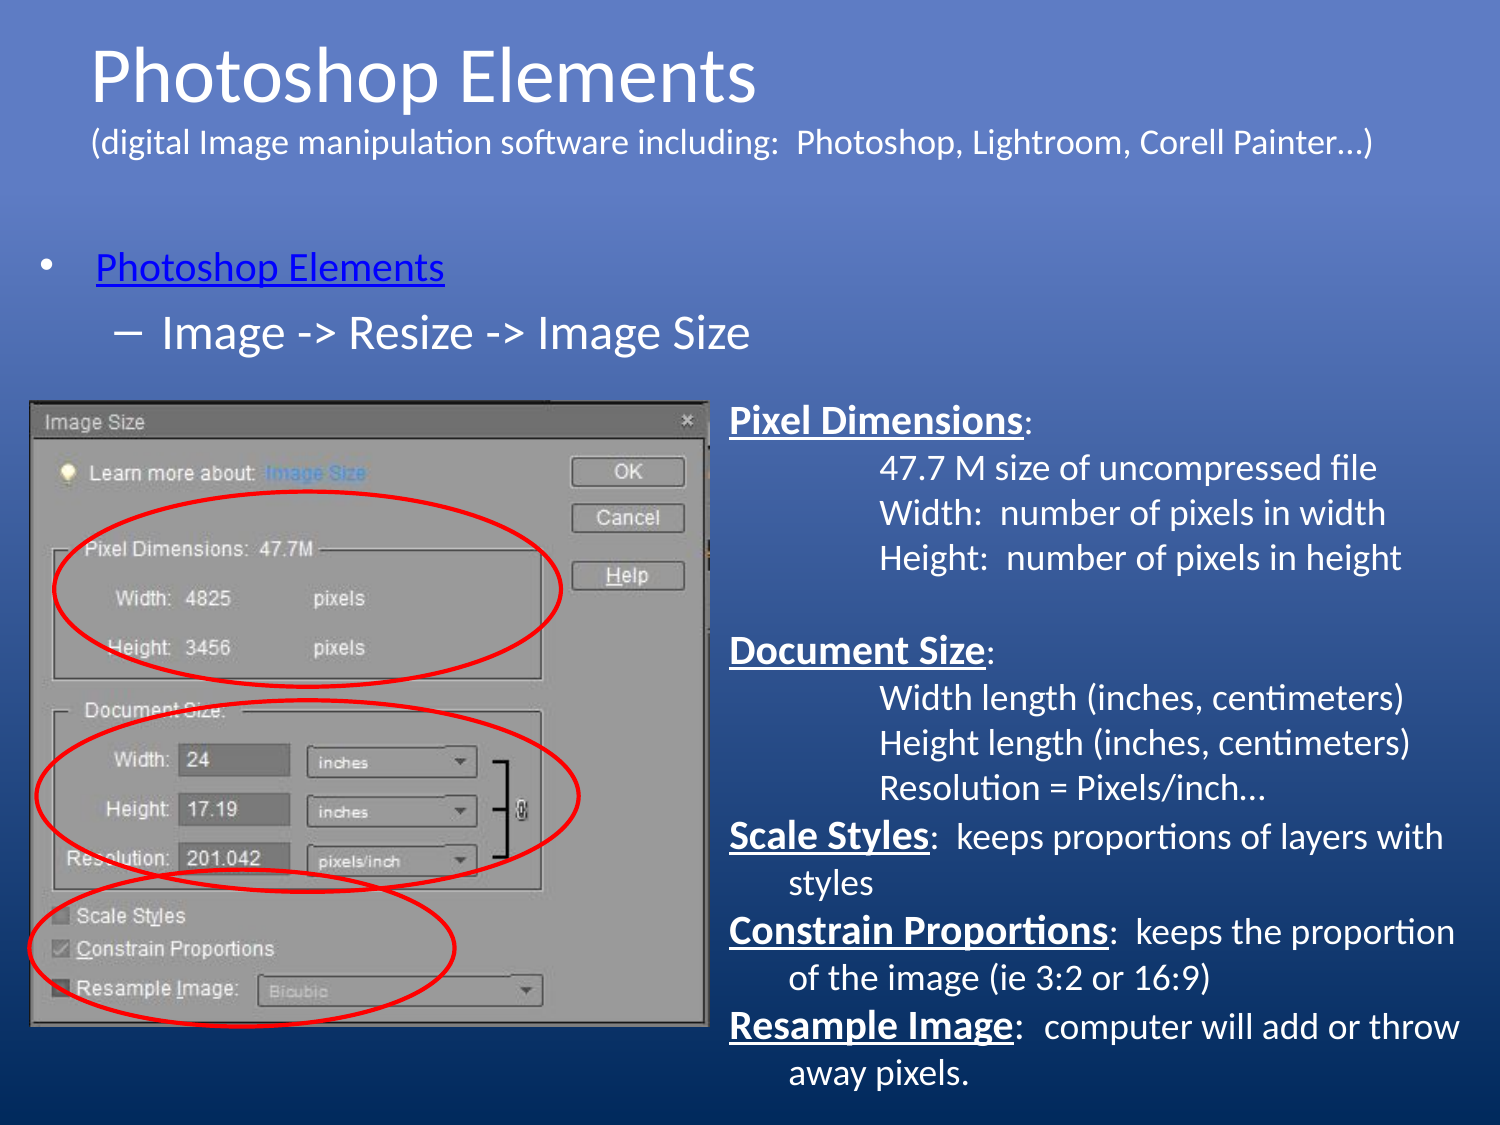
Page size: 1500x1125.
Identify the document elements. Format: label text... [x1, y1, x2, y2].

list Photoshop Elements Image -> Resize -> Image Size [24, 231, 1375, 407]
text_box Pixel Dimensions: 47.7 M size of uncompressed file Width: number of pixels in width Height: number of pixels in height Document Size: Width length (inches, centimeters) Height length (inches, centimeters) Resolution = Pixels/inch… Scale Styles: keeps proportions of layers with styles Constrain Proportions: keeps the proportion of the image (ie 3:2 or 16:9) Resample Image: computer will add or throw away pixels. [714, 385, 1483, 1101]
title Photoshop Elements (digital Image manipulation software including: Photoshop, Lightroom, Corell Painter…) [75, 0, 1425, 185]
picture [29, 400, 710, 1027]
